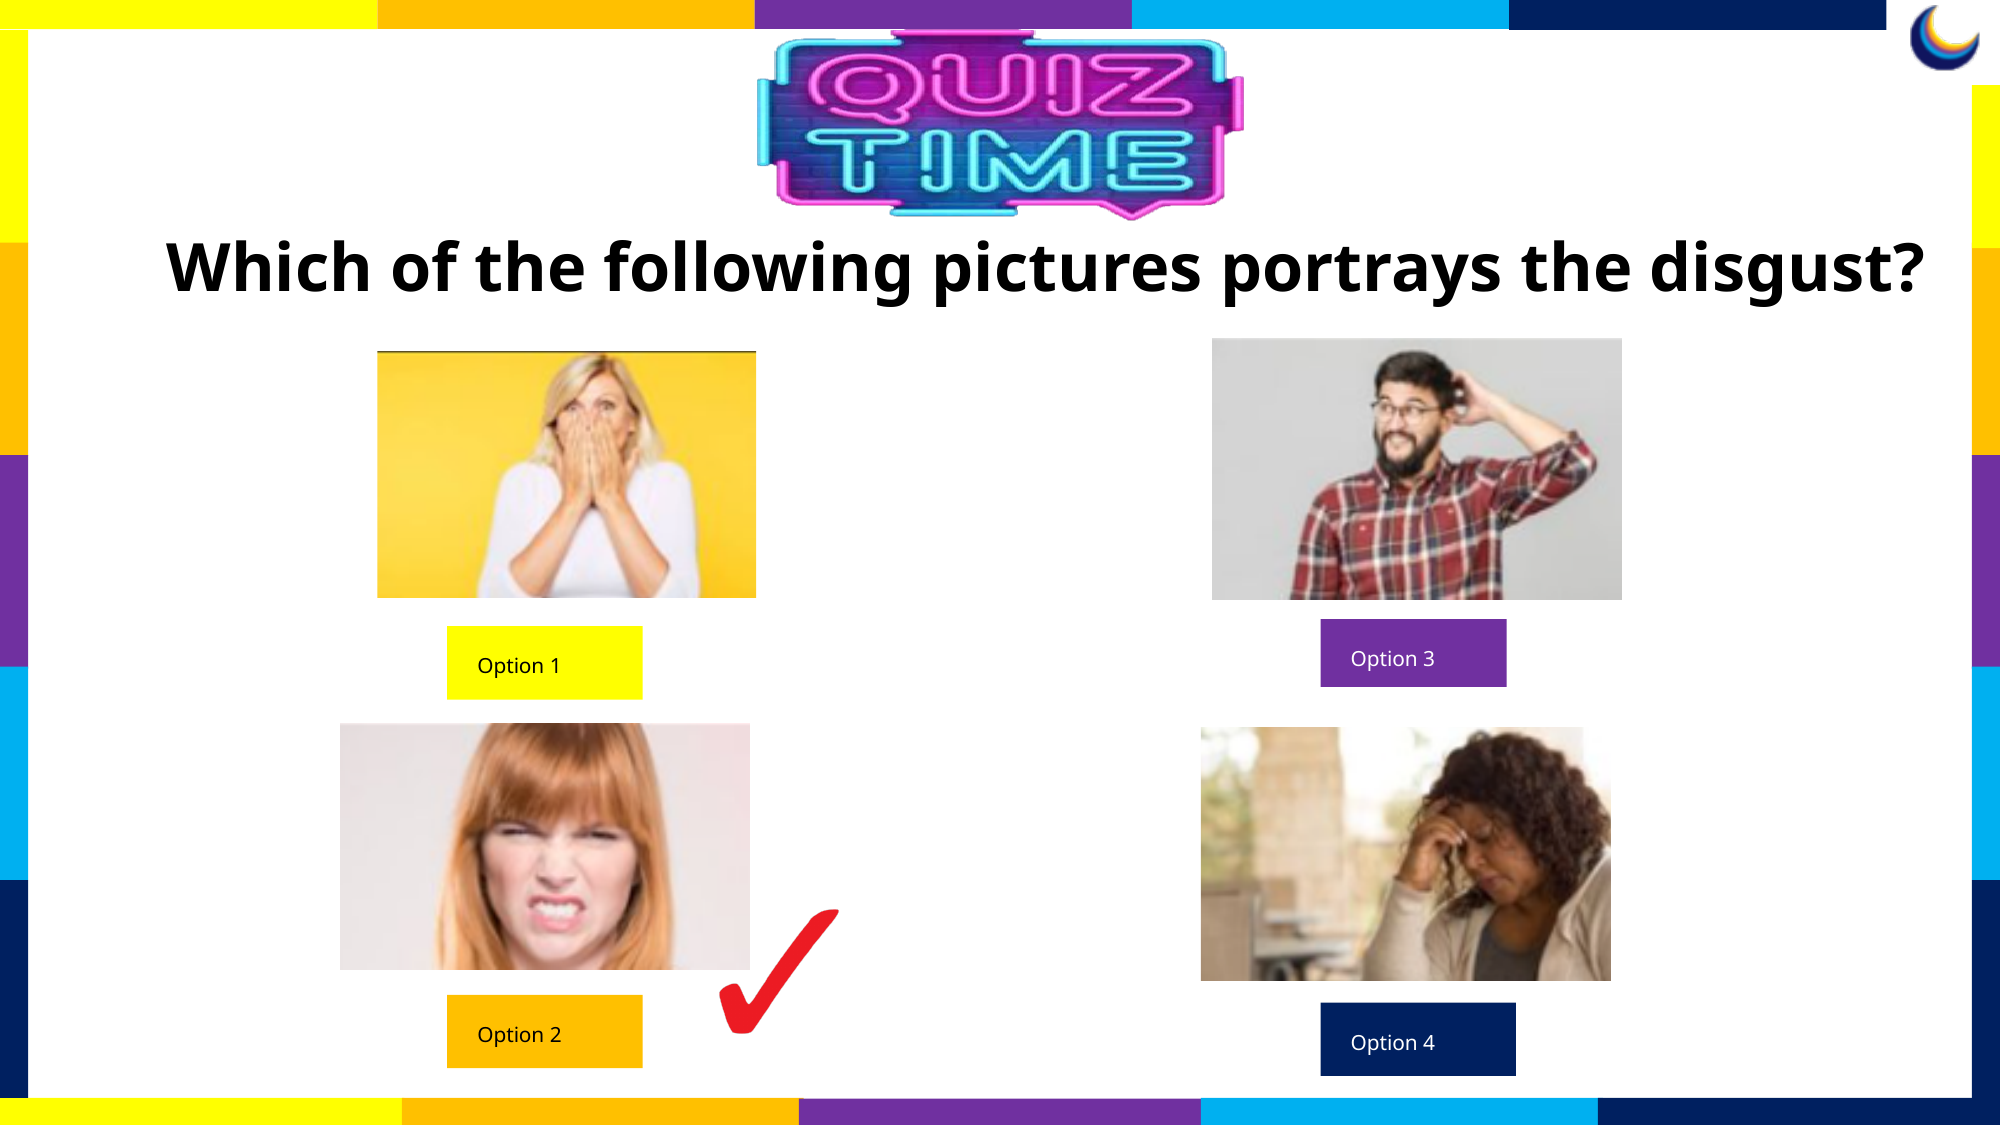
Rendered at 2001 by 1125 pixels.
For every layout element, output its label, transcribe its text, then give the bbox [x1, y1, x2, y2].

picture [1200, 727, 1611, 981]
text_box Option 3 [1320, 619, 1507, 687]
text_box [0, 30, 29, 242]
text_box [1200, 1097, 1597, 1125]
text_box [0, 242, 29, 455]
text_box [1971, 880, 2000, 1098]
picture [340, 723, 839, 1034]
text_box [1971, 455, 2000, 666]
picture [756, 28, 1246, 221]
text_box Option 1 [447, 626, 643, 700]
text_box [1971, 249, 2000, 455]
text_box Option 2 [447, 994, 643, 1069]
text_box [1509, 0, 1887, 30]
text_box [1597, 1097, 2000, 1125]
text_box Option 4 [1320, 1002, 1516, 1076]
picture [1894, 0, 2000, 91]
text_box [1971, 91, 2000, 249]
text_box [1971, 666, 2000, 880]
text_box [0, 880, 29, 1098]
text_box [401, 1097, 804, 1125]
text_box [0, 666, 29, 880]
text_box [377, 0, 754, 29]
picture [1212, 338, 1622, 600]
text_box [754, 0, 1131, 29]
title Which of the following pictures portrays the disgust? [166, 234, 1928, 327]
text_box [0, 0, 378, 30]
text_box [0, 455, 29, 666]
text_box [0, 1097, 401, 1125]
text_box [798, 1098, 1200, 1125]
picture [377, 351, 757, 598]
text_box [1131, 0, 1509, 29]
